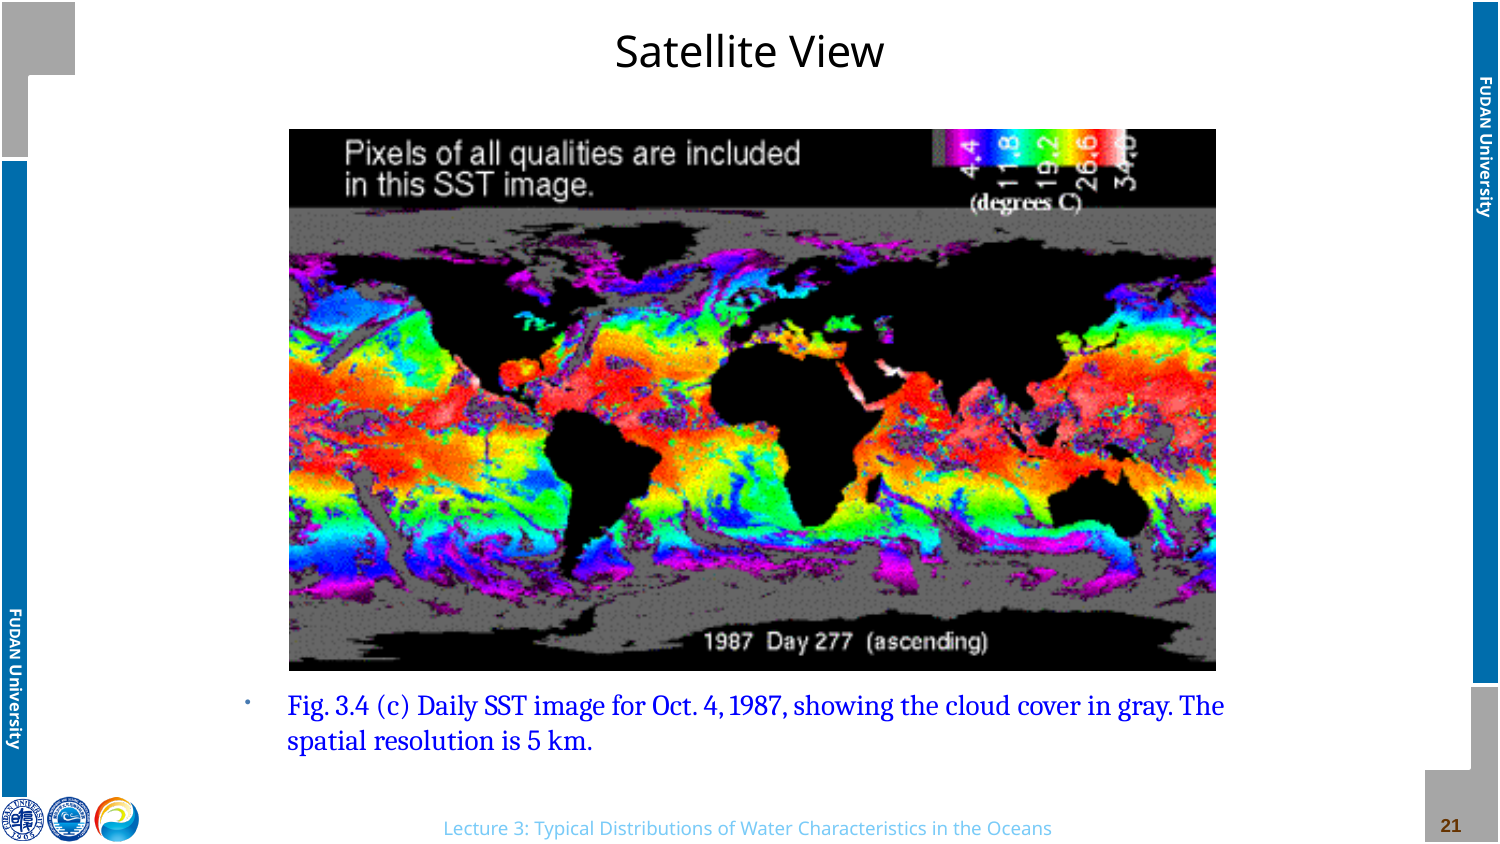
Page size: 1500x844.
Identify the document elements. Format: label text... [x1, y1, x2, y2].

list Fig. 3.4 (c) Daily SST image for Oct. 4, 1987, showing the cloud cover in gray. The spatial resolution is 5 km. [230, 678, 1277, 775]
picture [94, 797, 139, 842]
picture [0, 797, 44, 841]
title Satellite View [243, 13, 1257, 87]
picture [289, 129, 1217, 671]
picture [47, 794, 90, 842]
